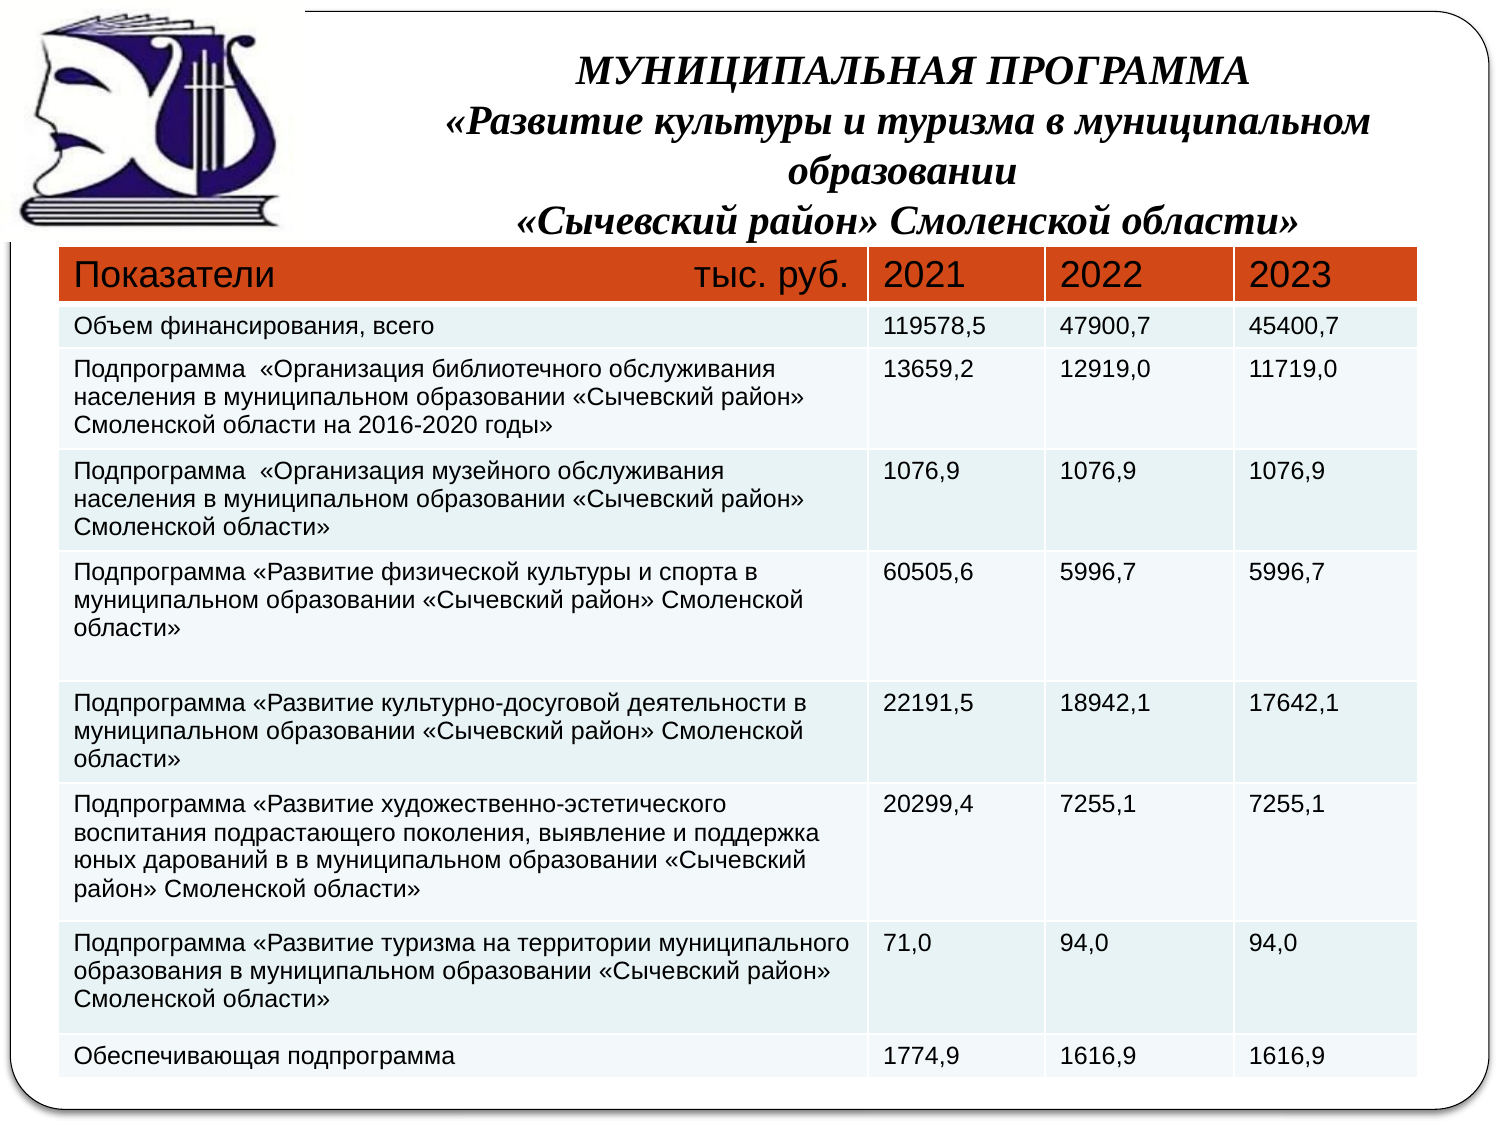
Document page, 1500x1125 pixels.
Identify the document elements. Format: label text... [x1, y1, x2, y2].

table_cell 45400,7 [1235, 307, 1417, 347]
table_header Показатели тыс. руб. [59, 247, 867, 301]
table_cell 94,0 [1046, 922, 1233, 1033]
table_cell Подпрограмма «Развитие культурно-досуговой деятельности в муниципальном образовании «Сычевский район» Смоленской области» [59, 682, 867, 782]
table_cell 1616,9 [1235, 1035, 1417, 1077]
table_cell 94,0 [1235, 922, 1417, 1033]
table_cell 1616,9 [1046, 1035, 1233, 1077]
table_cell 60505,6 [869, 552, 1044, 680]
table_cell Подпрограмма «Организация музейного обслуживания населения в муниципальном образовании «Сычевский район» Смоленской области» [59, 450, 867, 550]
table_cell 11719,0 [1235, 349, 1417, 448]
table_cell 47900,7 [1046, 307, 1233, 347]
table_cell 20299,4 [869, 784, 1044, 920]
table_cell 17642,1 [1235, 682, 1417, 782]
table_cell Подпрограмма «Развитие физической культуры и спорта в муниципальном образовании «Сычевский район» Смоленской области» [59, 552, 867, 680]
picture [0, 0, 305, 242]
table_cell 1076,9 [1046, 450, 1233, 550]
table_cell 12919,0 [1046, 349, 1233, 448]
table_cell 7255,1 [1046, 784, 1233, 920]
table_cell 119578,5 [869, 307, 1044, 347]
table_cell Подпрограмма «Организация библиотечного обслуживания населения в муниципальном образовании «Сычевский район» Смоленской области на 2016-2020 годы» [59, 349, 867, 448]
table_cell Объем финансирования, всего [59, 307, 867, 347]
table_cell Подпрограмма «Развитие туризма на территории муниципального образования в муниципальном образовании «Сычевский район» Смоленской области» [59, 922, 867, 1033]
table_cell Подпрограмма «Развитие художественно-эстетического воспитания подрастающего поколения, выявление и поддержка юных дарований в в муниципальном образовании «Сычевский район» Смоленской области» [59, 784, 867, 920]
table_cell 1076,9 [869, 450, 1044, 550]
table_cell 18942,1 [1046, 682, 1233, 782]
table_header 2021 [869, 247, 1044, 301]
table_cell Обеспечивающая подпрограмма [59, 1035, 867, 1077]
table_cell 71,0 [869, 922, 1044, 1033]
title МУНИЦИПАЛЬНАЯ ПРОГРАММА «Развитие культуры и туризма в муниципальном образовании «Сычевский район» Смоленской области» [316, 0, 1500, 259]
table_header 2023 [1235, 247, 1417, 301]
table_cell 13659,2 [869, 349, 1044, 448]
table_header 2022 [1046, 247, 1233, 301]
table_cell 1774,9 [869, 1035, 1044, 1077]
table_cell 5996,7 [1046, 552, 1233, 680]
table_cell 7255,1 [1235, 784, 1417, 920]
table_cell 1076,9 [1235, 450, 1417, 550]
table_cell 22191,5 [869, 682, 1044, 782]
table_cell 5996,7 [1235, 552, 1417, 680]
